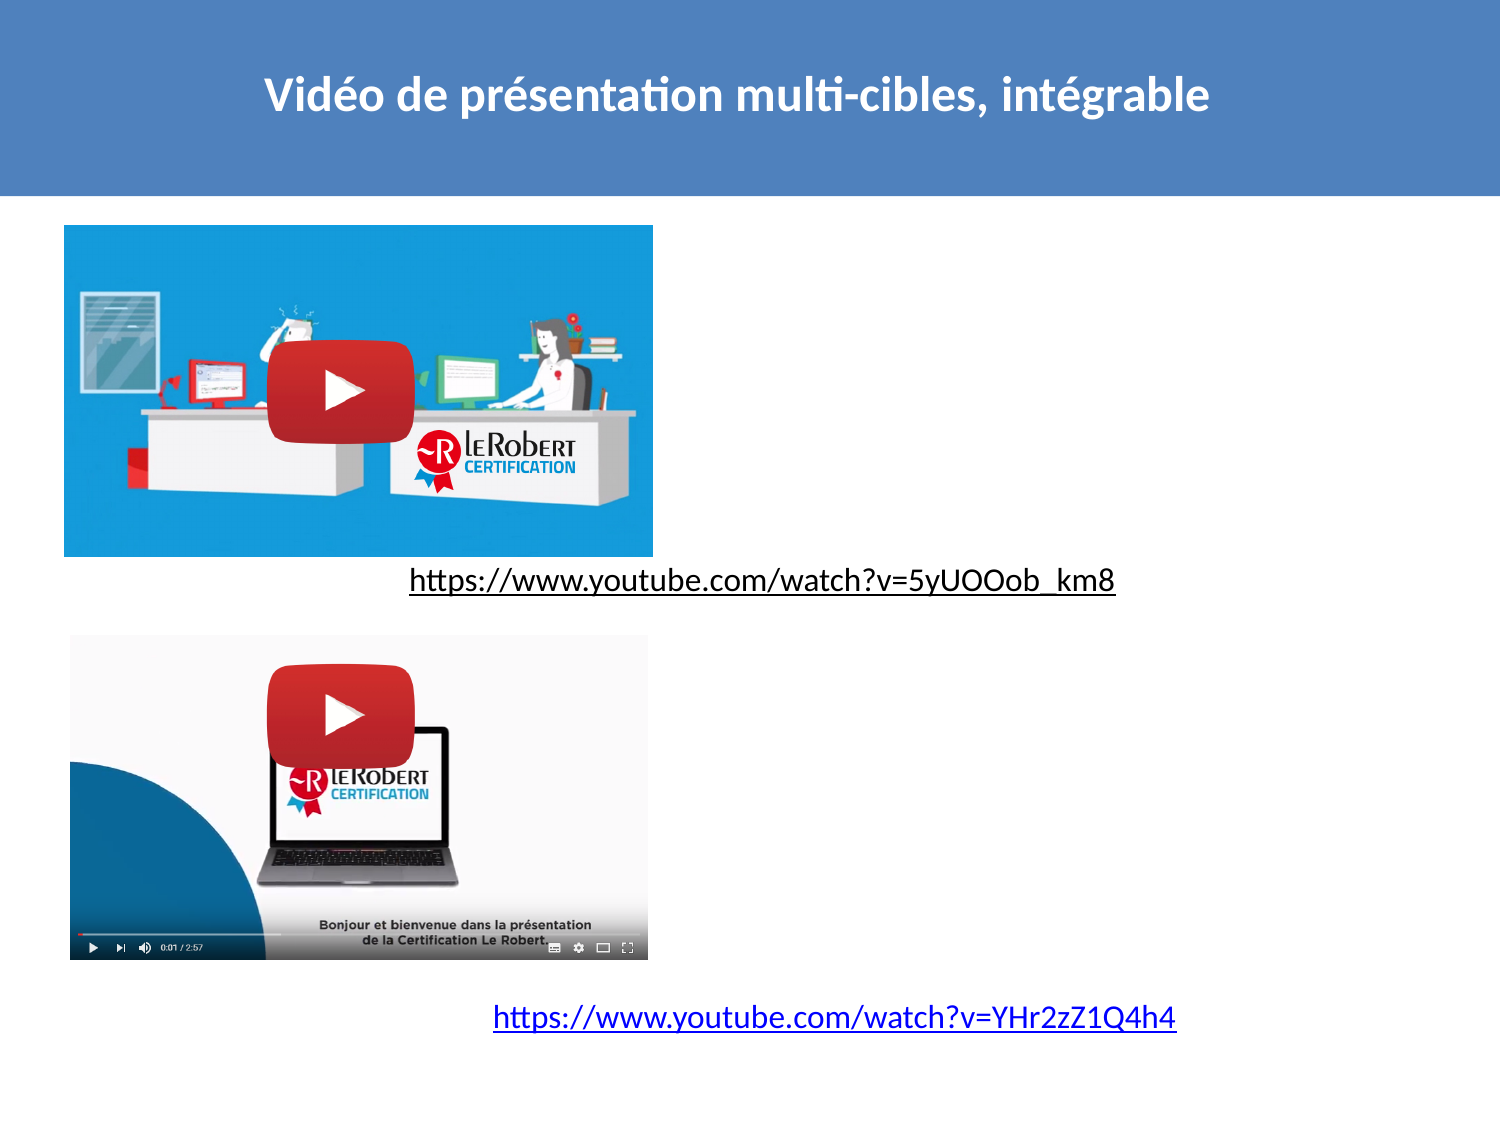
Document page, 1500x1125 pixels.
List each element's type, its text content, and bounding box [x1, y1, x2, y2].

picture [64, 228, 654, 557]
picture [90, 944, 97, 952]
text_box Vidéo de présentation multi-cibles, intégrable [17, 54, 1459, 130]
text_box https://www.youtube.com/watch?v=5yUOOob_km8 [324, 550, 1208, 606]
picture [64, 597, 654, 961]
text_box https://www.youtube.com/watch?v=YHr2zZ1Q4h4 [478, 987, 1412, 1088]
text_box [0, 0, 1500, 198]
